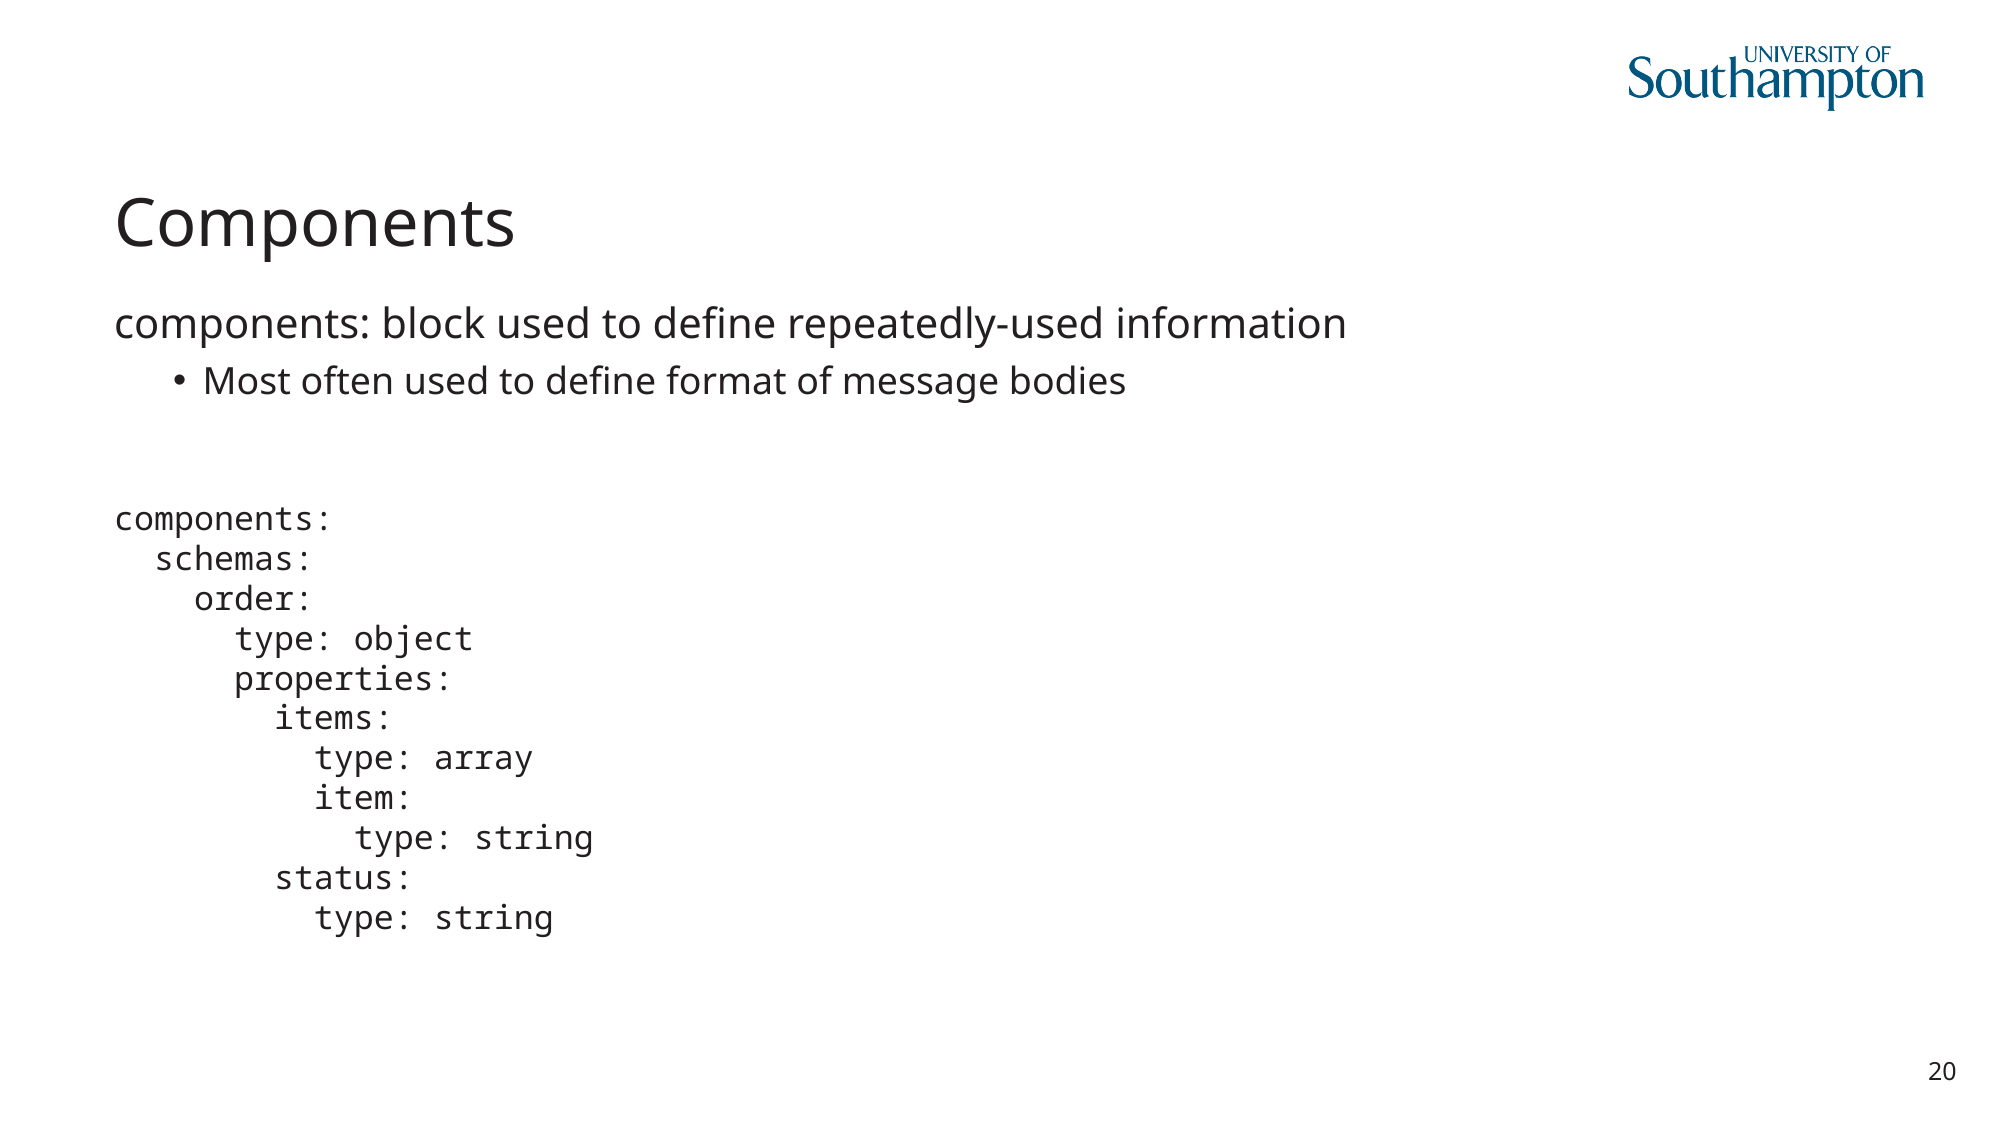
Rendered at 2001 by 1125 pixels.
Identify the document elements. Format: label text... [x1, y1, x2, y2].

list components: block used to define repeatedly-used information Most often used to define format of message bodies [102, 290, 1898, 469]
picture [1629, 71, 1648, 95]
picture [1869, 48, 1877, 60]
list components: schemas: order: type: object properties: items: type: array item: type: string status: type: string [102, 491, 1898, 1023]
title Components [102, 113, 1898, 268]
picture [1629, 46, 1924, 111]
